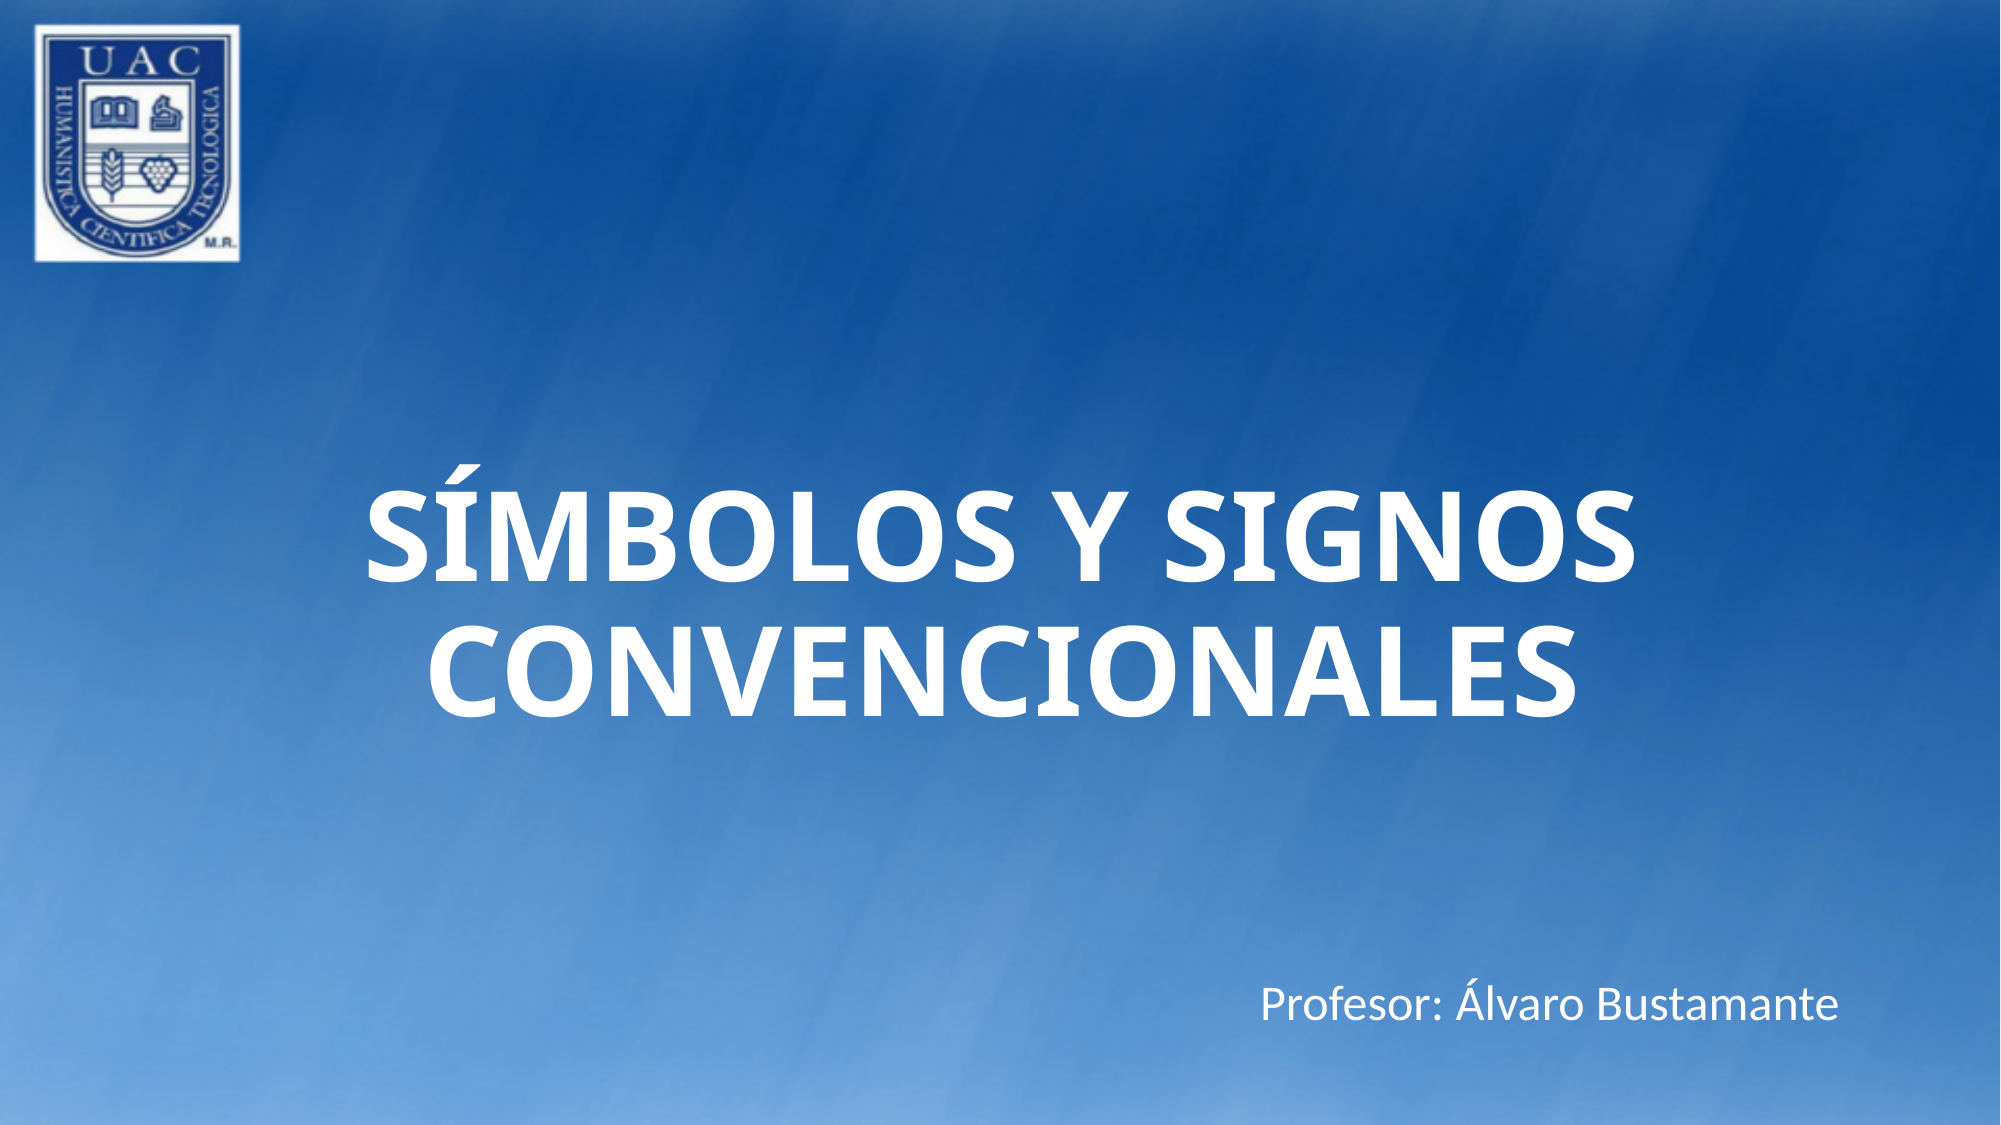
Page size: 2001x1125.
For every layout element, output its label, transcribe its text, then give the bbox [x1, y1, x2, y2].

title SÍMBOLOS Y SIGNOS CONVENCIONALES [252, 359, 1753, 752]
picture [0, 0, 2001, 1125]
subtitle Profesor: Álvaro Bustamante [1214, 969, 1886, 1055]
